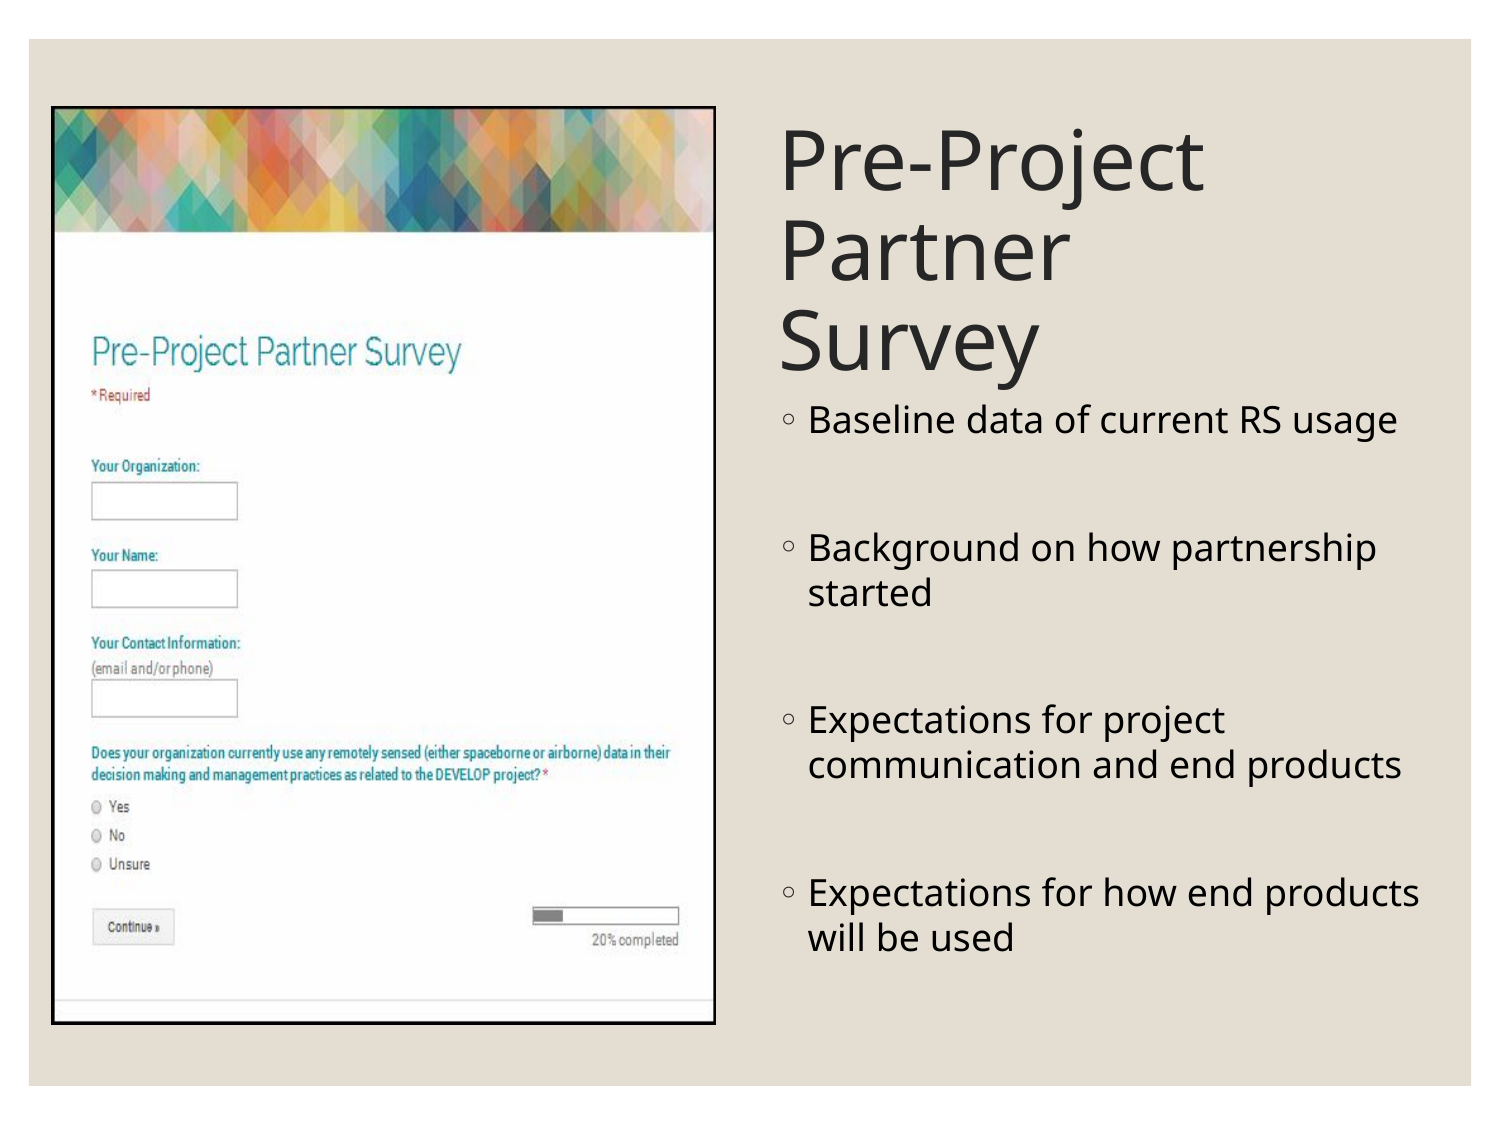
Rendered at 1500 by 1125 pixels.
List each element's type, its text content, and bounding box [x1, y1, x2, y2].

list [51, 106, 716, 1025]
title Pre-Project Partner Survey [763, 107, 1324, 388]
list Baseline data of current RS usage Background on how partnership started Expectations for project communication and end products Expectations for how end products will be used [762, 388, 1470, 1004]
